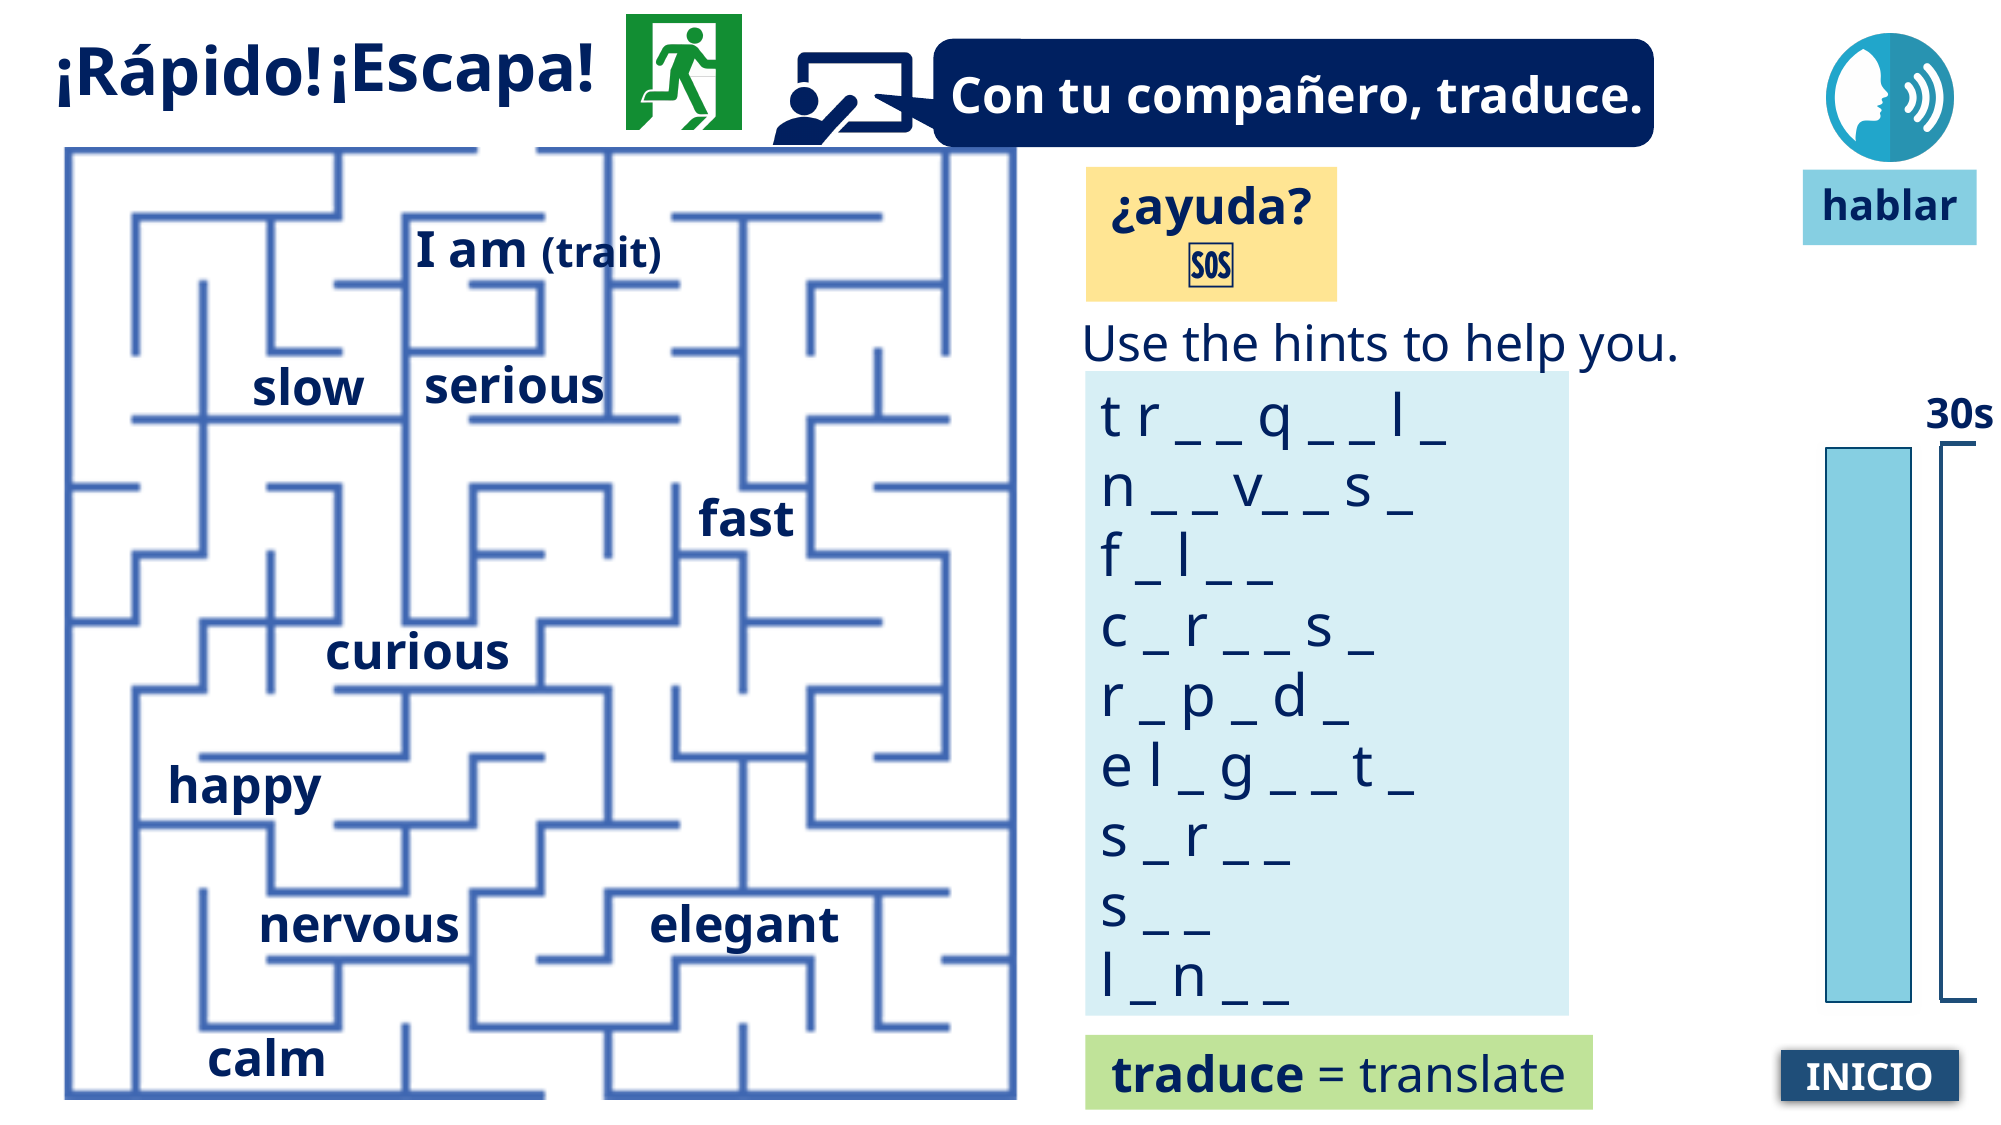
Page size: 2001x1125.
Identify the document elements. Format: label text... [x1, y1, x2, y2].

picture [40, 22, 1049, 1100]
text_box ¿ayuda? 🆘 [1086, 166, 1338, 302]
text_box [921, 38, 1654, 148]
text_box 30s [1911, 379, 2000, 444]
text_box ¡Rápido! [41, 21, 340, 117]
text_box [1825, 447, 1911, 1003]
title hablar [1802, 169, 1977, 246]
text_box Con tu compañero, traduce. [935, 56, 1796, 131]
picture [626, 14, 742, 130]
text_box ¡Escapa! [315, 17, 622, 112]
text_box INICIO [1780, 1049, 1960, 1101]
text_box t r _ _ q _ _ l _ n _ _ v_ _ s _ f _ l _ _ c _ r _ _ s _ r _ p _ d _ e l _ g _ _ t _ s _ r _ _ s _ _ l _ n _ _ [1085, 379, 1569, 1016]
picture [1825, 33, 1954, 162]
text_box traduce = translate [1085, 1034, 1593, 1110]
text_box Use the hints to help you. [1066, 304, 1696, 379]
